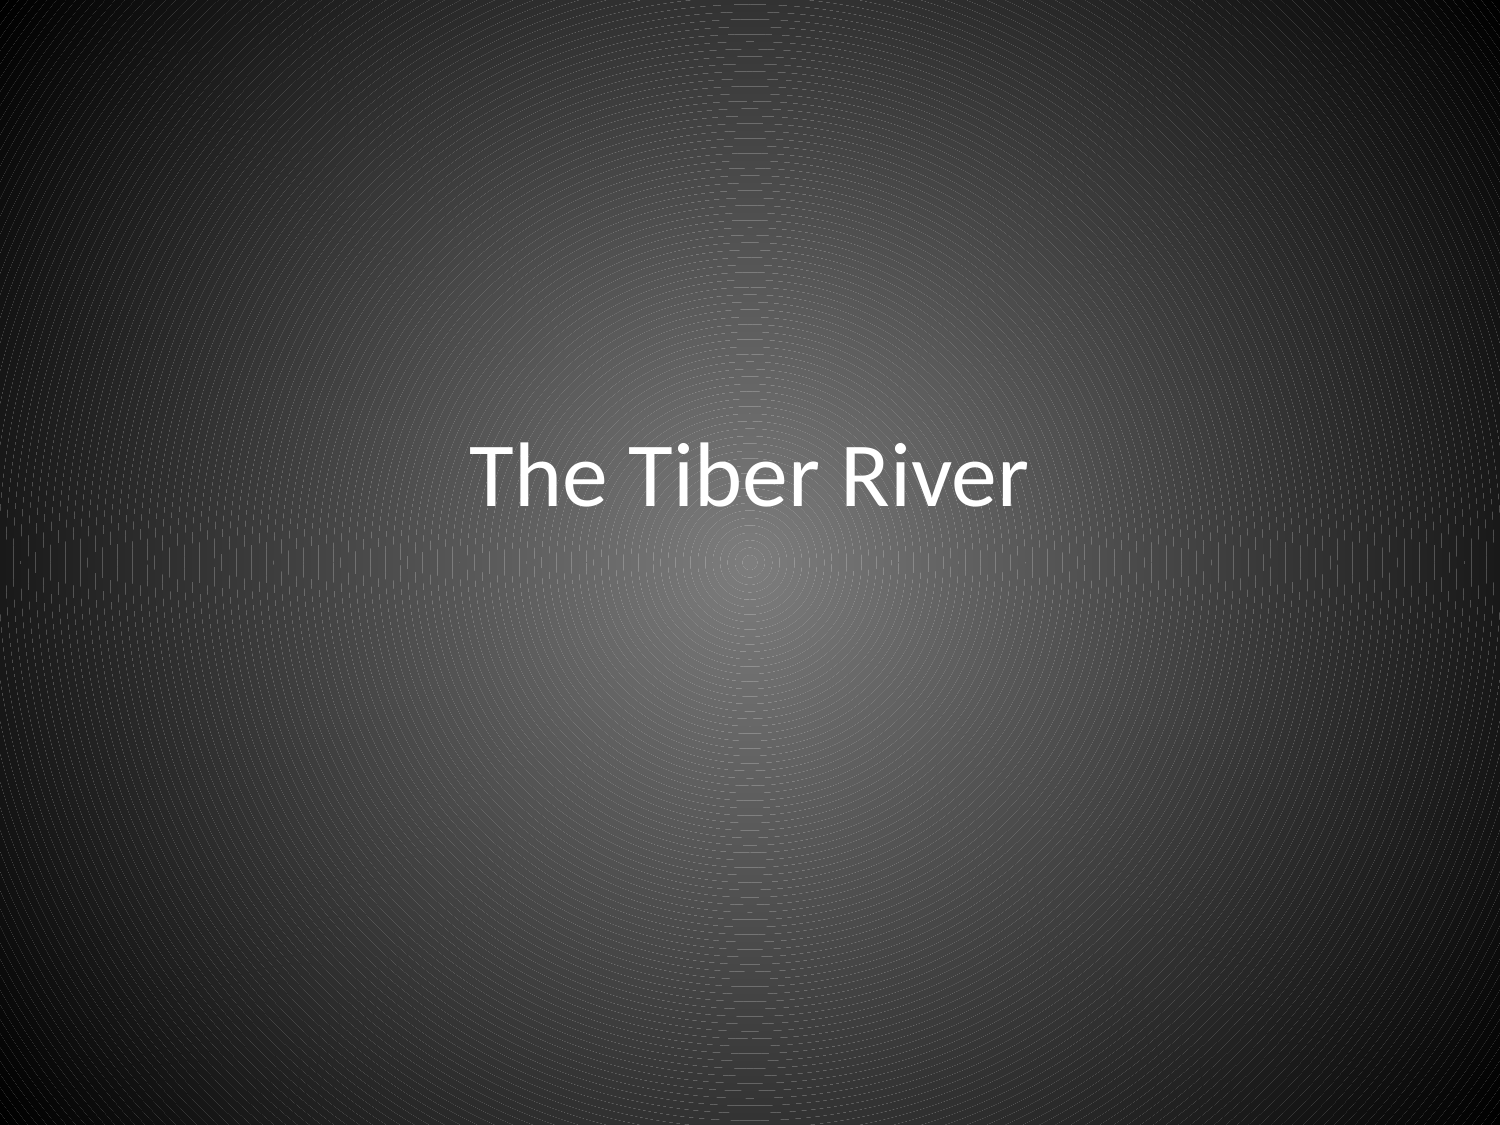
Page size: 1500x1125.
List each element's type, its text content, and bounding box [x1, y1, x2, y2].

title The Tiber River [112, 349, 1388, 591]
